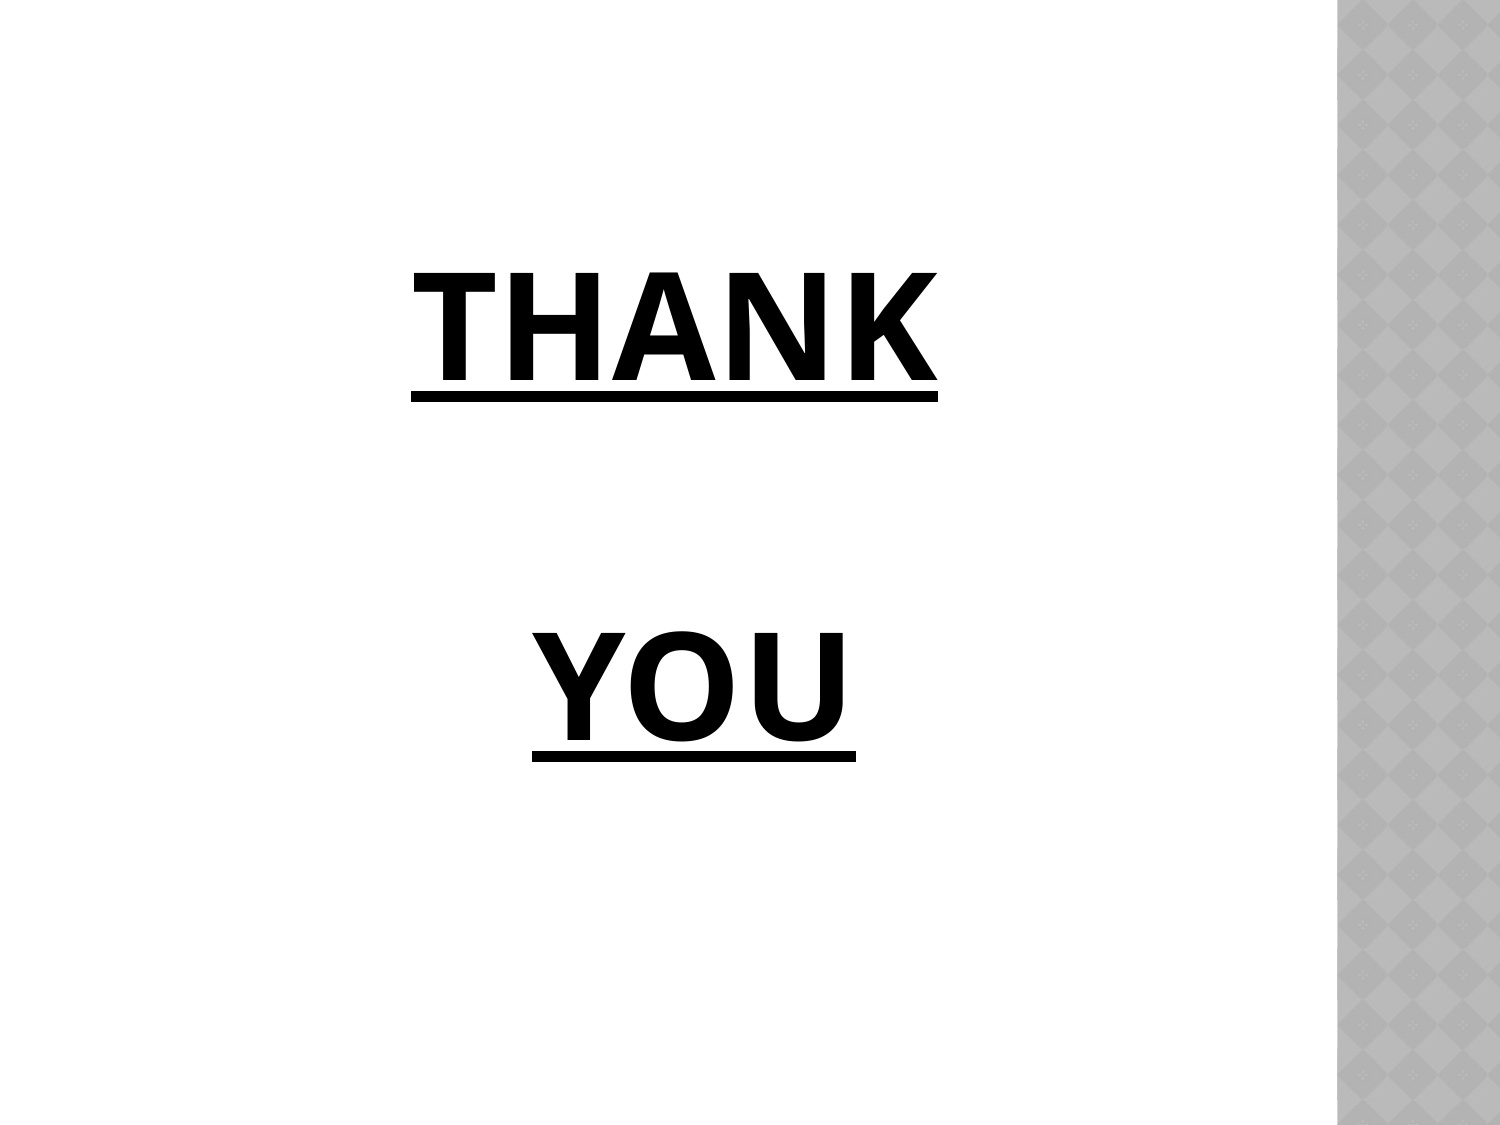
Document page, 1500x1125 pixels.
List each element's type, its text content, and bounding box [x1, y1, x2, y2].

title Thank you [99, 187, 1288, 950]
